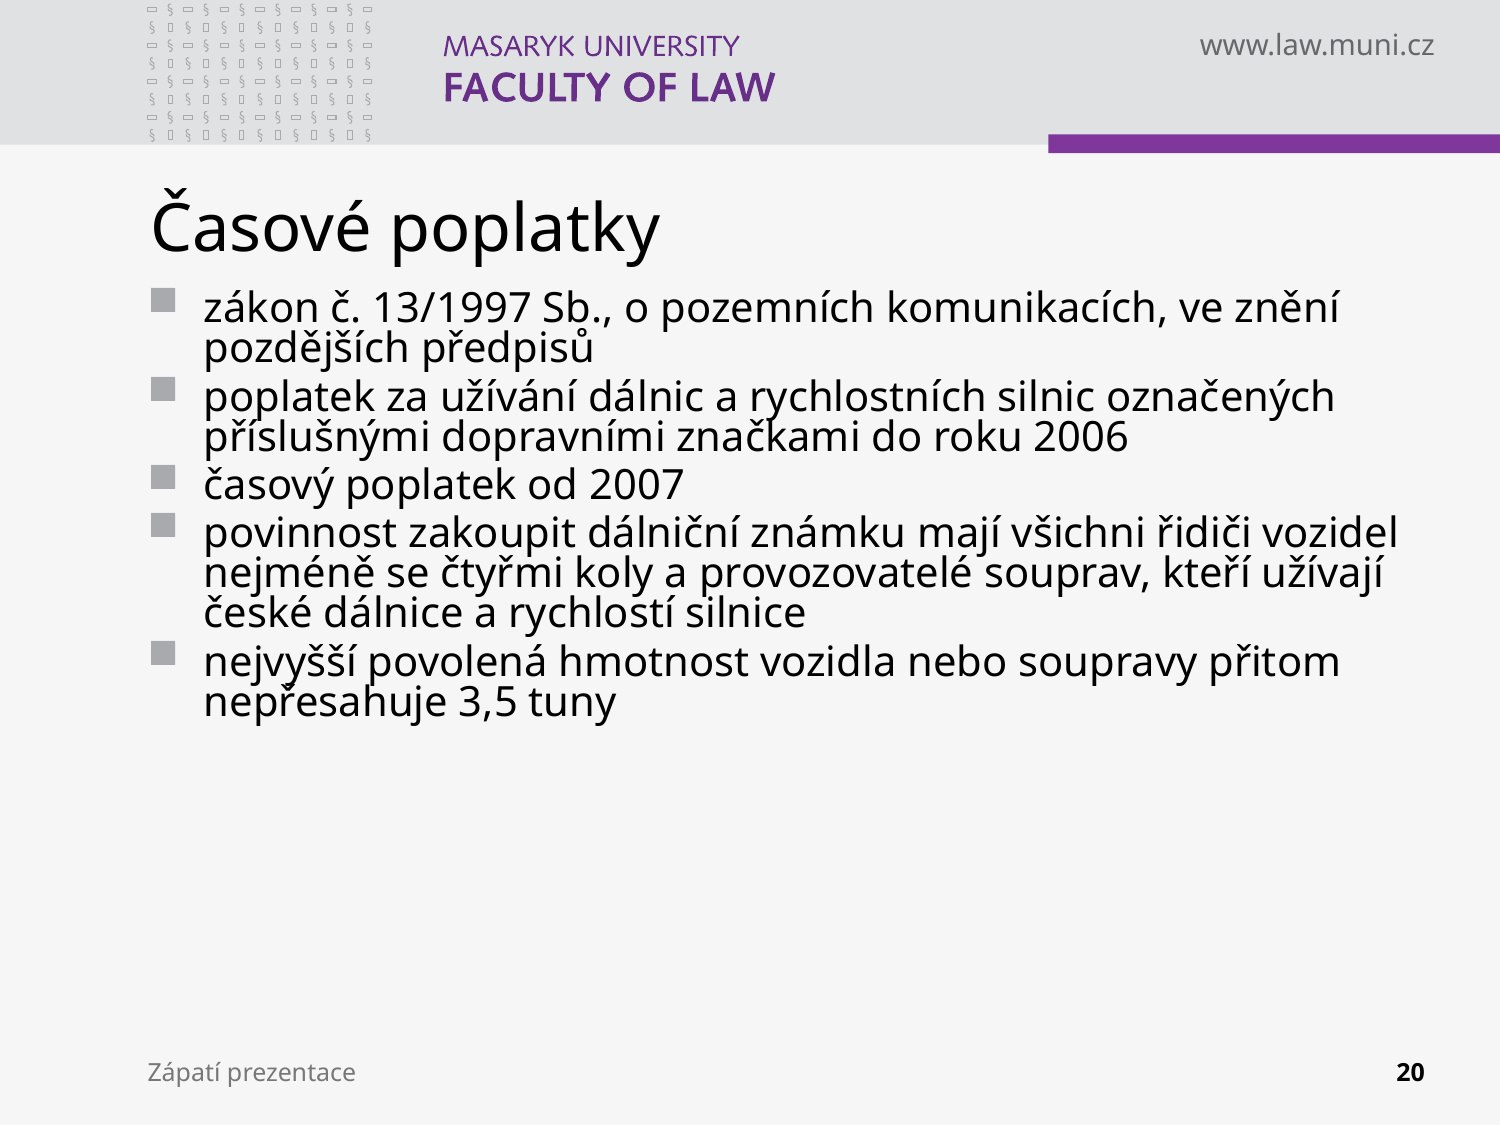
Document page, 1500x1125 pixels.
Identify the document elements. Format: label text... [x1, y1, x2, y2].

slide_number 20 [1316, 1056, 1425, 1100]
footer Zápatí prezentace [147, 1056, 1269, 1100]
list zákon č. 13/1997 Sb., o pozemních komunikacích, ve znění pozdějších předpisů poplatek za užívání dálnic a rychlostních silnic označených příslušnými dopravními značkami do roku 2006 časový poplatek od 2007 povinnost zakoupit dálniční známku mají všichni řidiči vozidel nejméně se čtyřmi koly a provozovatelé souprav, kteří užívají české dálnice a rychlostí silnice nejvyšší povolená hmotnost vozidla nebo soupravy přitom nepřesahuje 3,5 tuny [147, 290, 1423, 1006]
title Časové poplatky [150, 184, 1425, 268]
